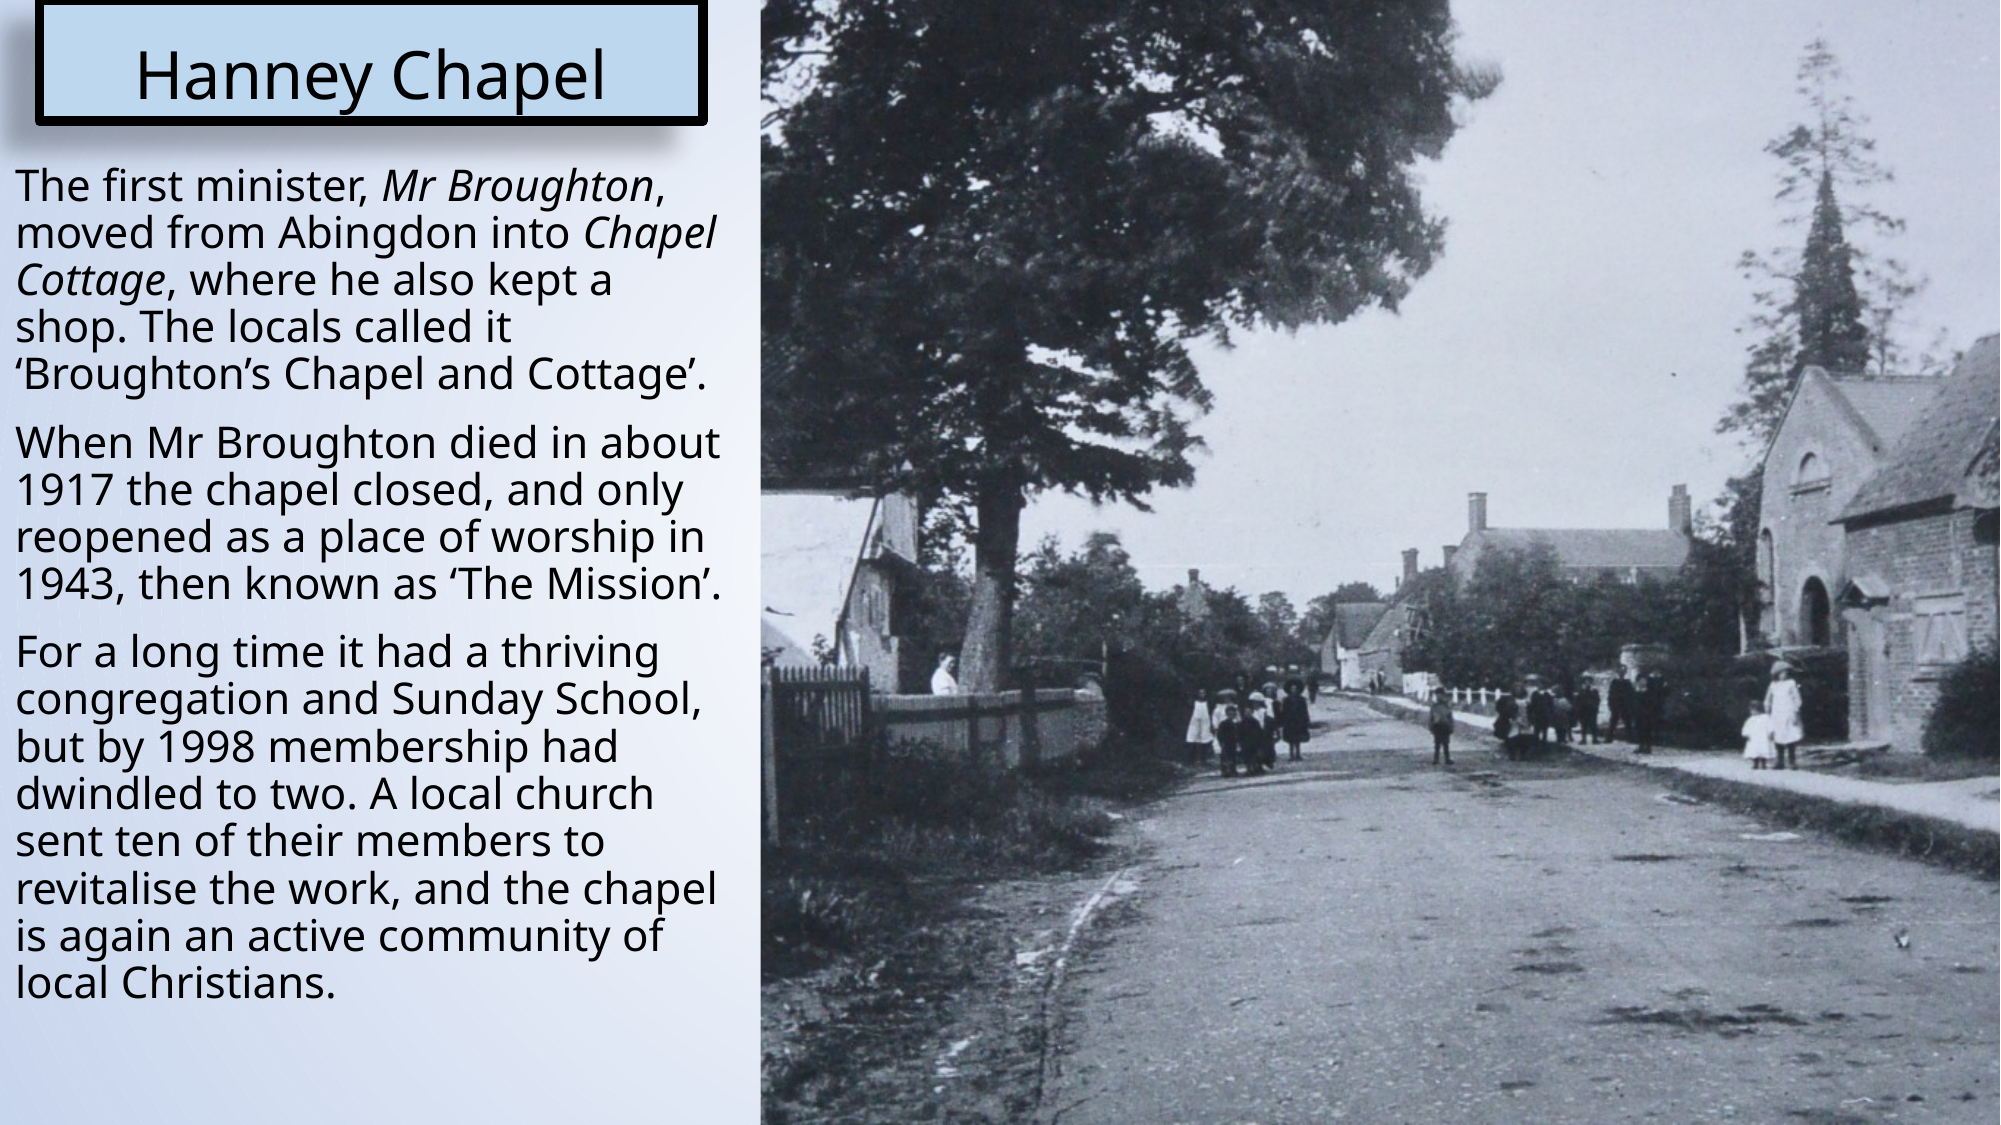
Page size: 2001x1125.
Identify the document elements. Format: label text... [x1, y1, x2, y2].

title Hanney Chapel [39, 0, 703, 122]
picture [760, 0, 2000, 1125]
list The first minister, Mr Broughton, moved from Abingdon into Chapel Cottage, where he also kept a shop. The locals called it ‘Broughton’s Chapel and Cottage’. When Mr Broughton died in about 1917 the chapel closed, and only reopened as a place of worship in 1943, then known as ‘The Mission’. For a long time it had a thriving congregation and Sunday School, but by 1998 membership had dwindled to two. A local church sent ten of their members to revitalise the work, and the chapel is again an active community of local Christians. [0, 155, 749, 1125]
